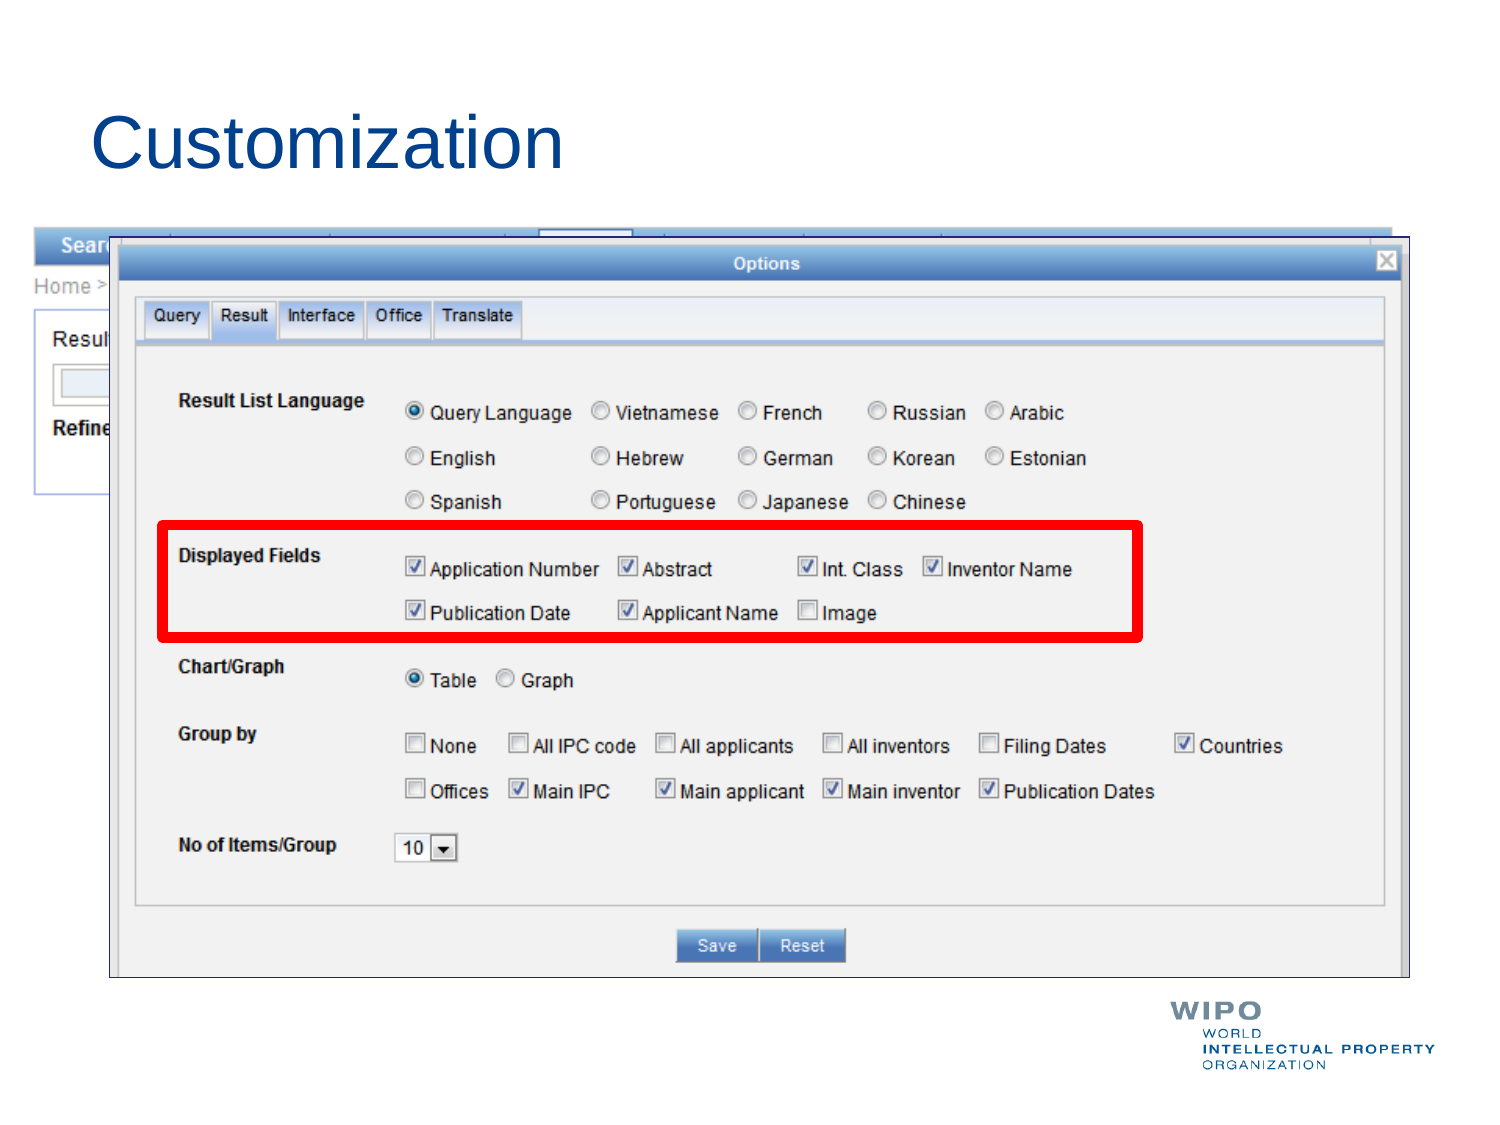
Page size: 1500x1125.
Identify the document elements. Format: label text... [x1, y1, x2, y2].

title Customization [75, 45, 1425, 233]
picture [0, 0, 1500, 1125]
